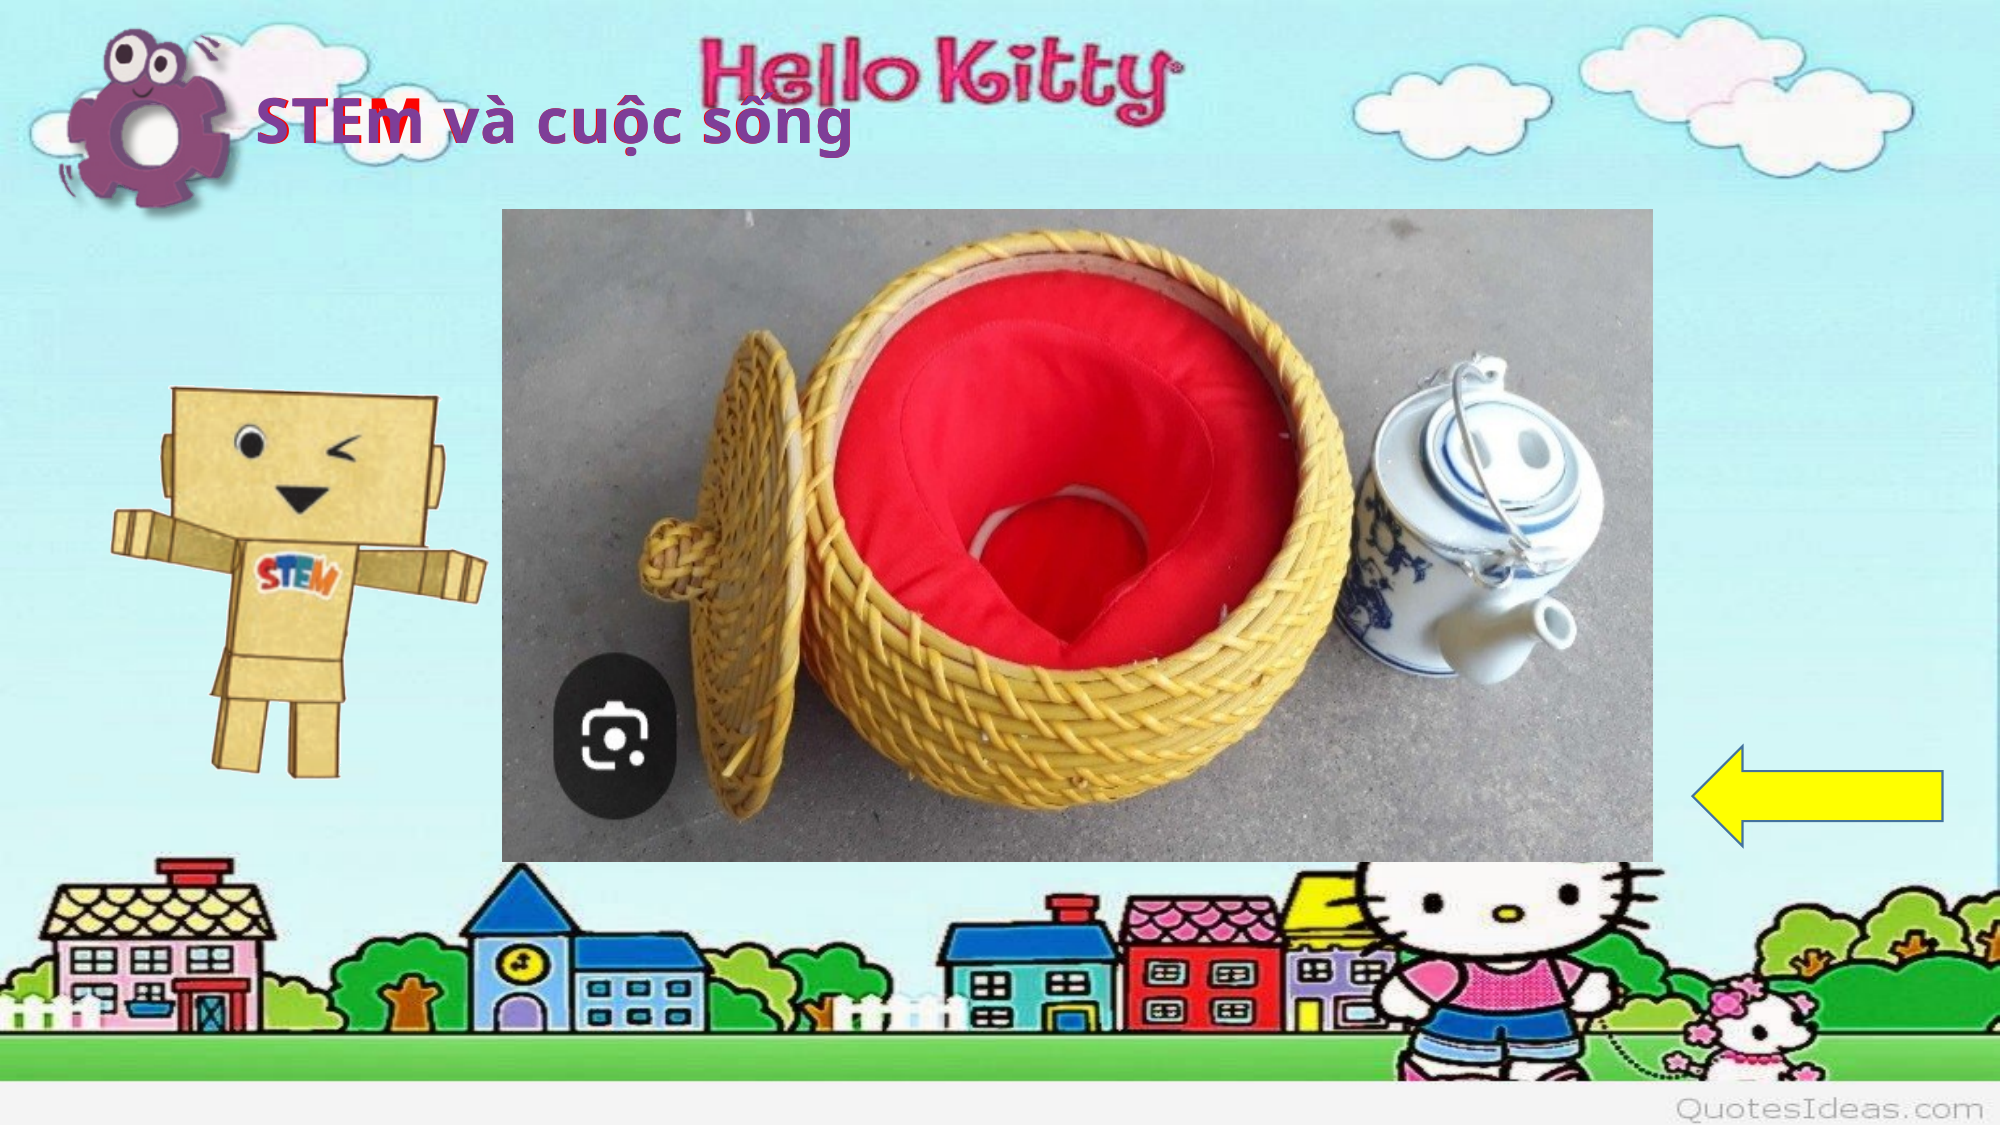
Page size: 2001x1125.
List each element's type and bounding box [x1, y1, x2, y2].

picture [0, 0, 2000, 1125]
text_box [251, 73, 1063, 165]
